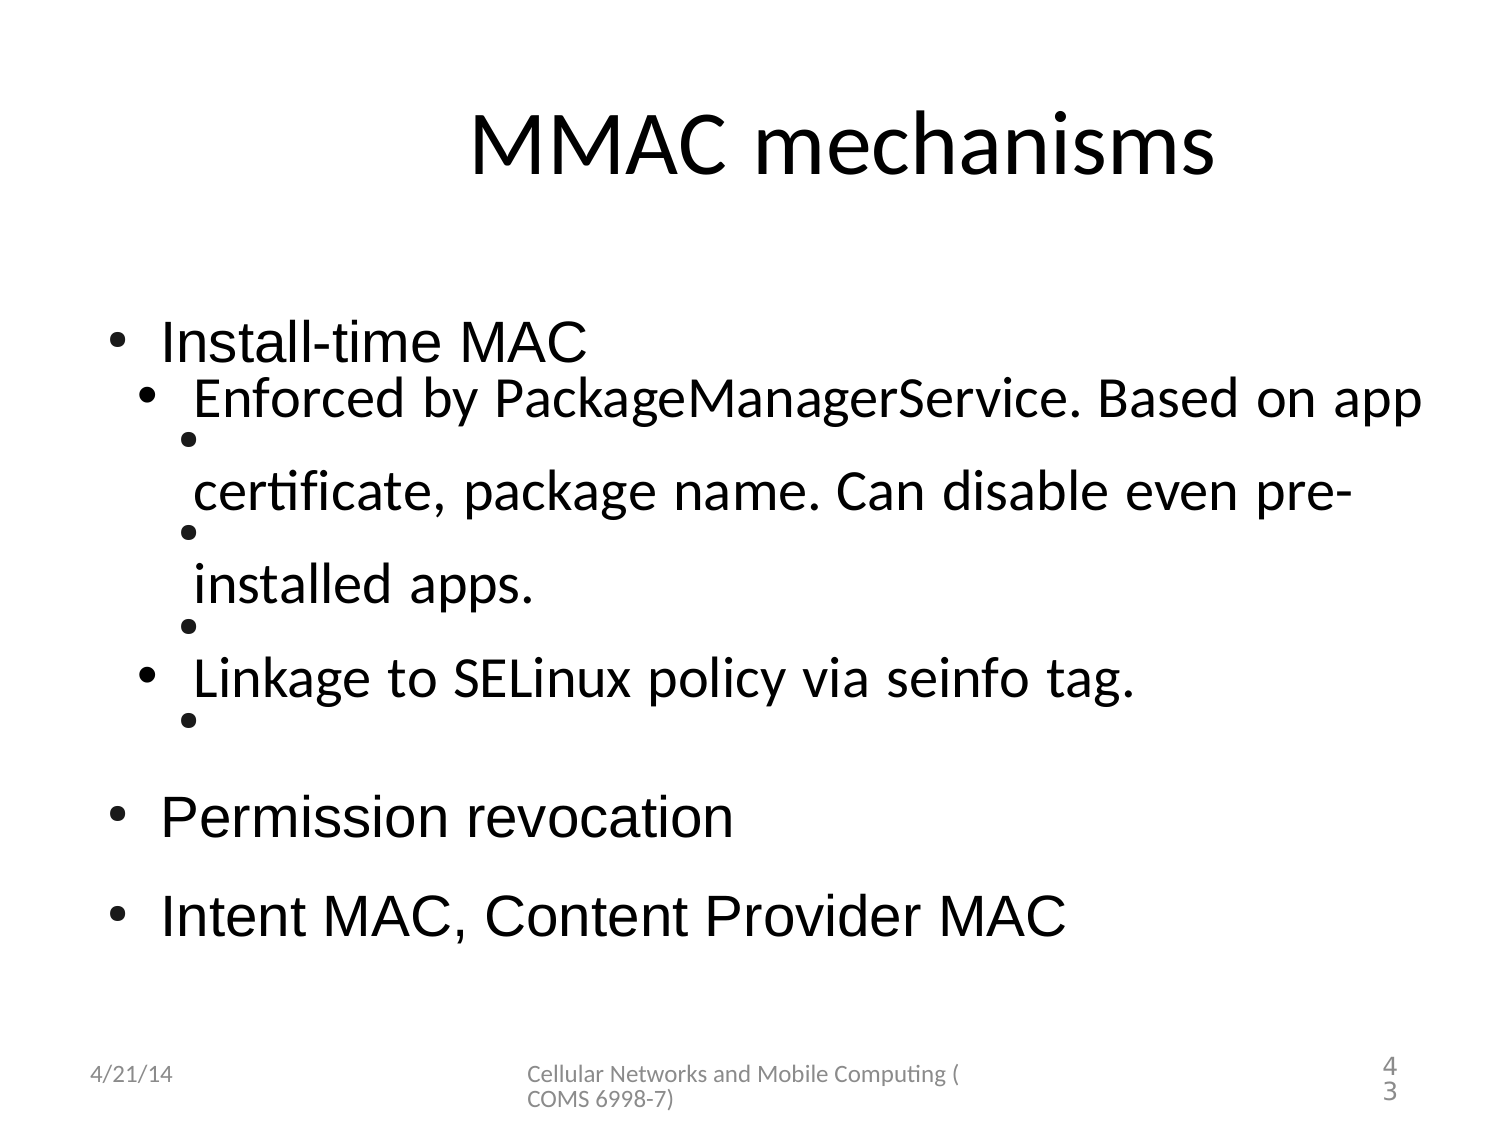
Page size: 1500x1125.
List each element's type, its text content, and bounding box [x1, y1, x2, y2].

title MMAC mechanisms [75, 44, 1425, 233]
text_box Permission revocation Intent MAC, Content Provider MAC [158, 778, 1070, 949]
list Enforced by PackageManagerService. Based on app certificate, package name. Can disable even pre-installed apps. Linkage to SELinux policy via seinfo tag. [75, 262, 1425, 974]
text_box ● [105, 895, 131, 927]
text_box ● [176, 514, 202, 547]
footer Cellular Networks and Mobile Computing (COMS 6998-7) [512, 1042, 988, 1103]
text_box ● [105, 795, 131, 827]
text_box ● [176, 608, 202, 640]
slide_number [75, 1042, 425, 1103]
text_box ● [176, 702, 202, 734]
slide_number 43 [1358, 974, 1415, 1125]
